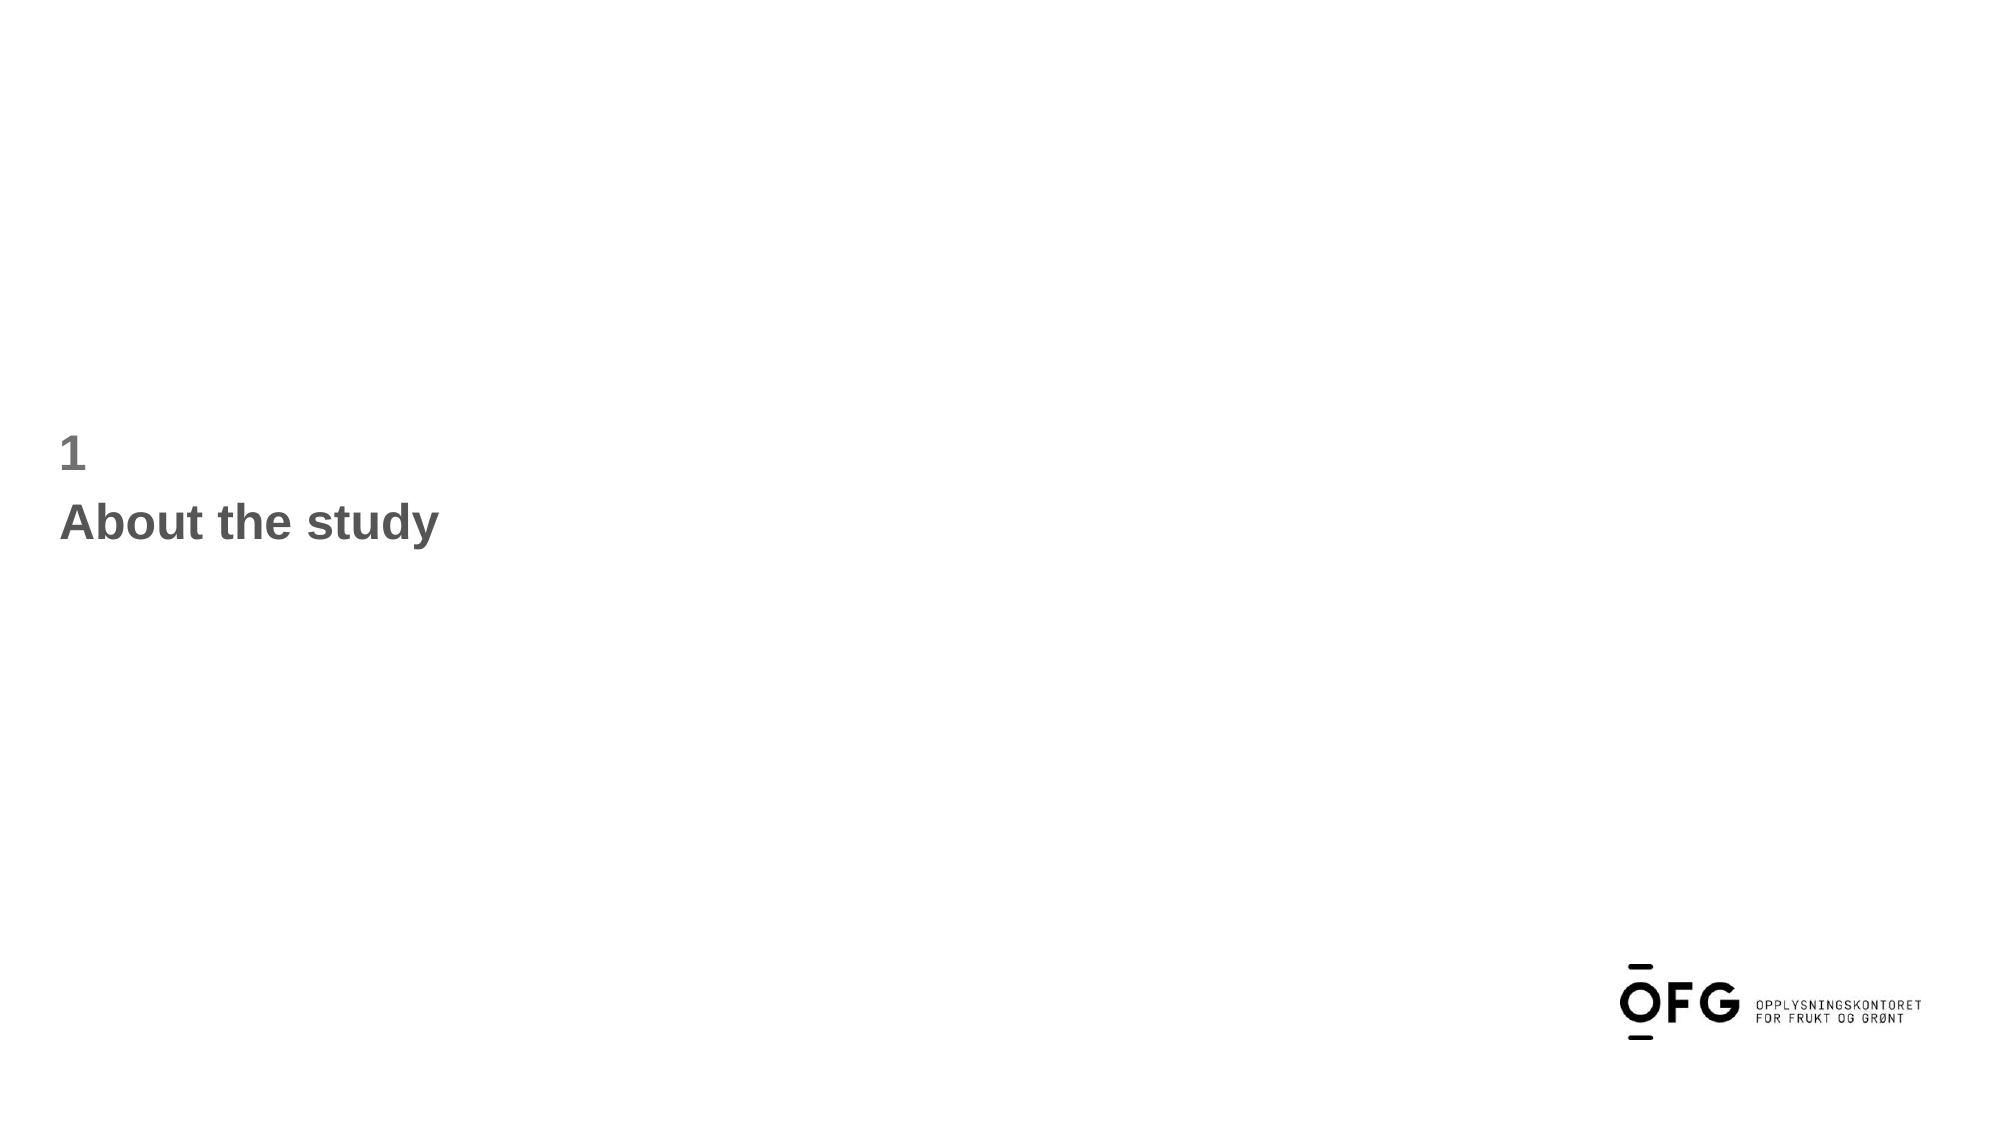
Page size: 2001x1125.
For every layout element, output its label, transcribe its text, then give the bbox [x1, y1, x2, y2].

list 1 [59, 420, 220, 489]
picture [1620, 964, 1921, 1040]
list About the study [59, 489, 1941, 750]
